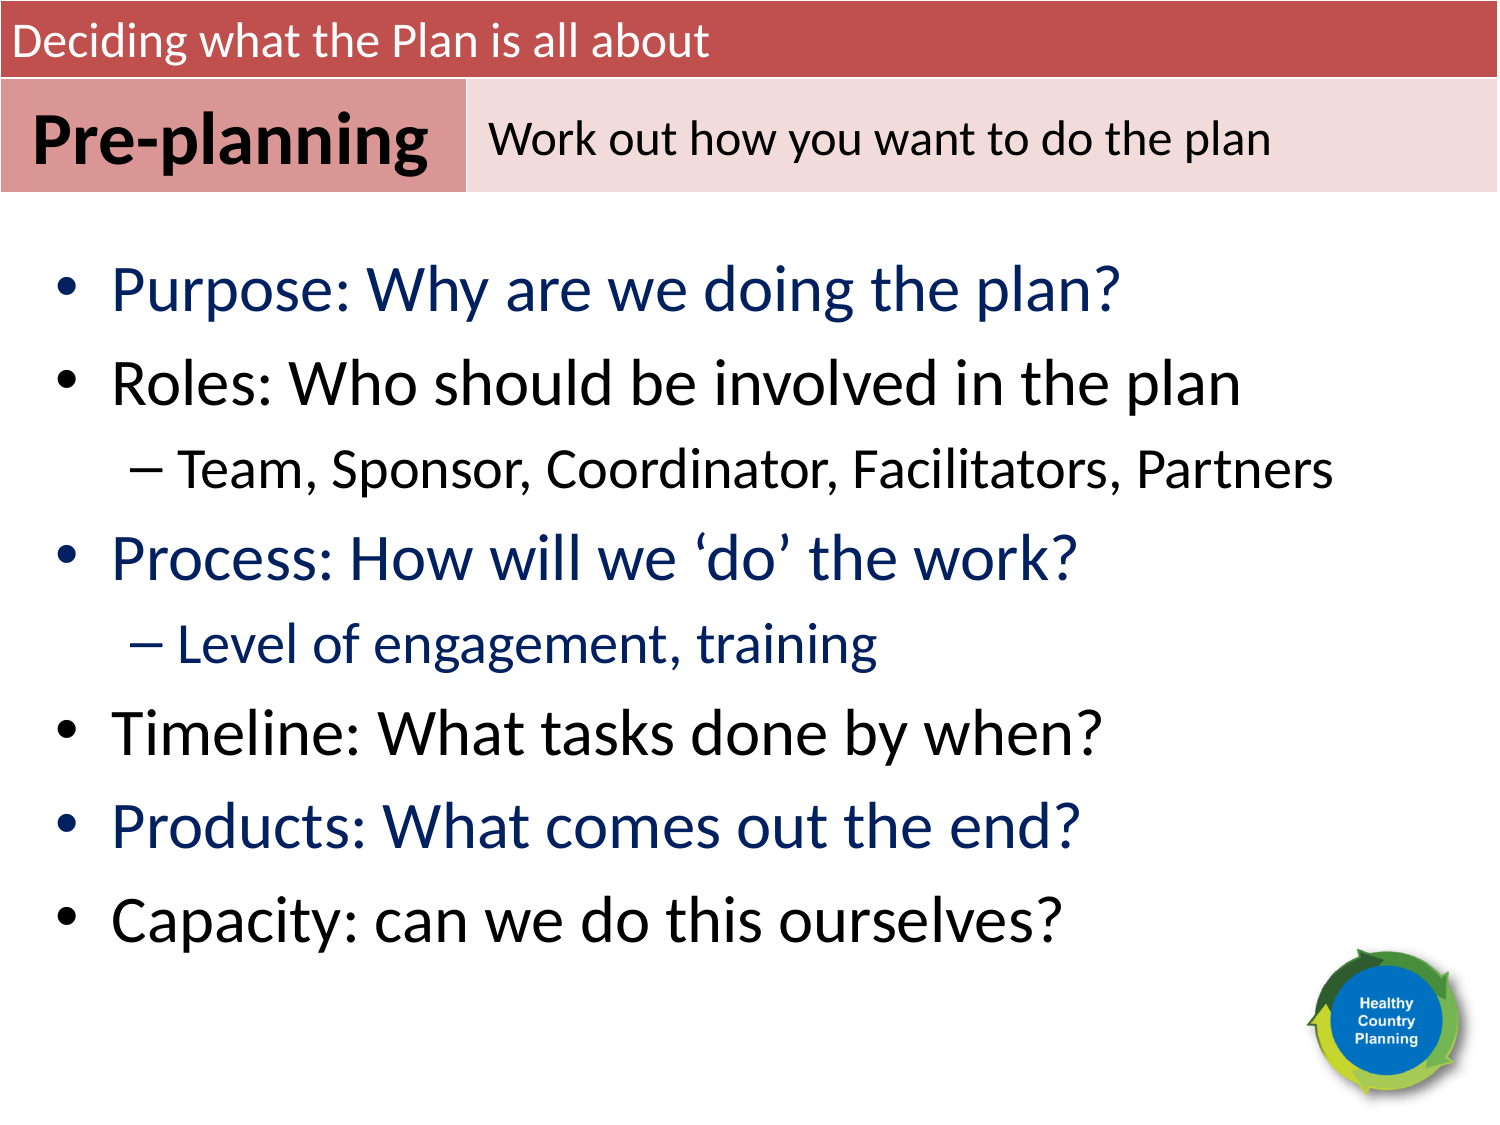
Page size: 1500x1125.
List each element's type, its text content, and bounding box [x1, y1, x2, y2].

picture [1287, 937, 1498, 1125]
list Deciding what the Plan is all about [0, 0, 1494, 76]
list Purpose: Why are we doing the plan? Roles: Who should be involved in the plan Team, Sponsor, Coordinator, Facilitators, Partners Process: How will we ‘do’ the work? Level of engagement, training Timeline: What tasks done by when? Products: What comes out the end? Capacity: can we do this ourselves? [40, 237, 1494, 1050]
list Work out how you want to do the plan [473, 97, 1500, 173]
list Pre-planning [0, 82, 463, 189]
